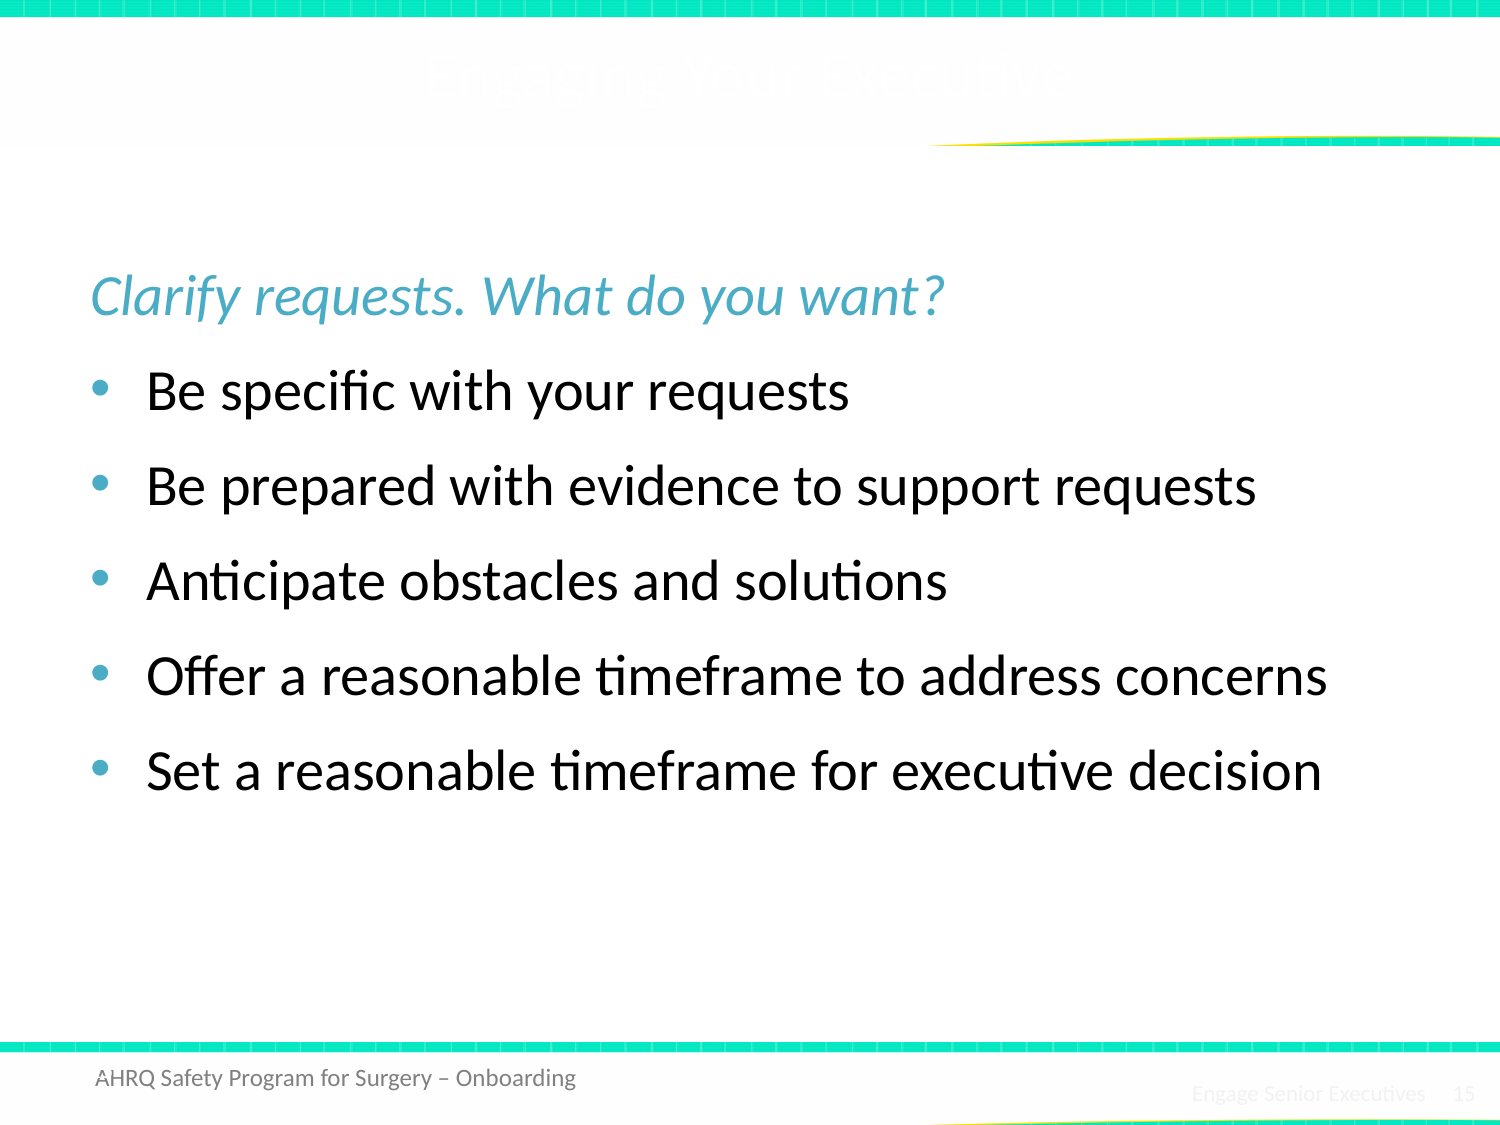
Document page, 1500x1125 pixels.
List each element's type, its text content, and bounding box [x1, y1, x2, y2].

list Clarify requests. What do you want? Be specific with your requests Be prepared with evidence to support requests Anticipate obstacles and solutions Offer a reasonable timeframe to address concerns Set a reasonable timeframe for executive decision [75, 249, 1425, 1027]
slide_number 15 [75, 1039, 501, 1100]
text_box [0, 74, 1500, 187]
picture [501, 1076, 508, 1084]
picture [0, 1042, 1500, 1125]
title Engaging Your Executive [75, 5, 1425, 74]
picture [0, 0, 1500, 74]
